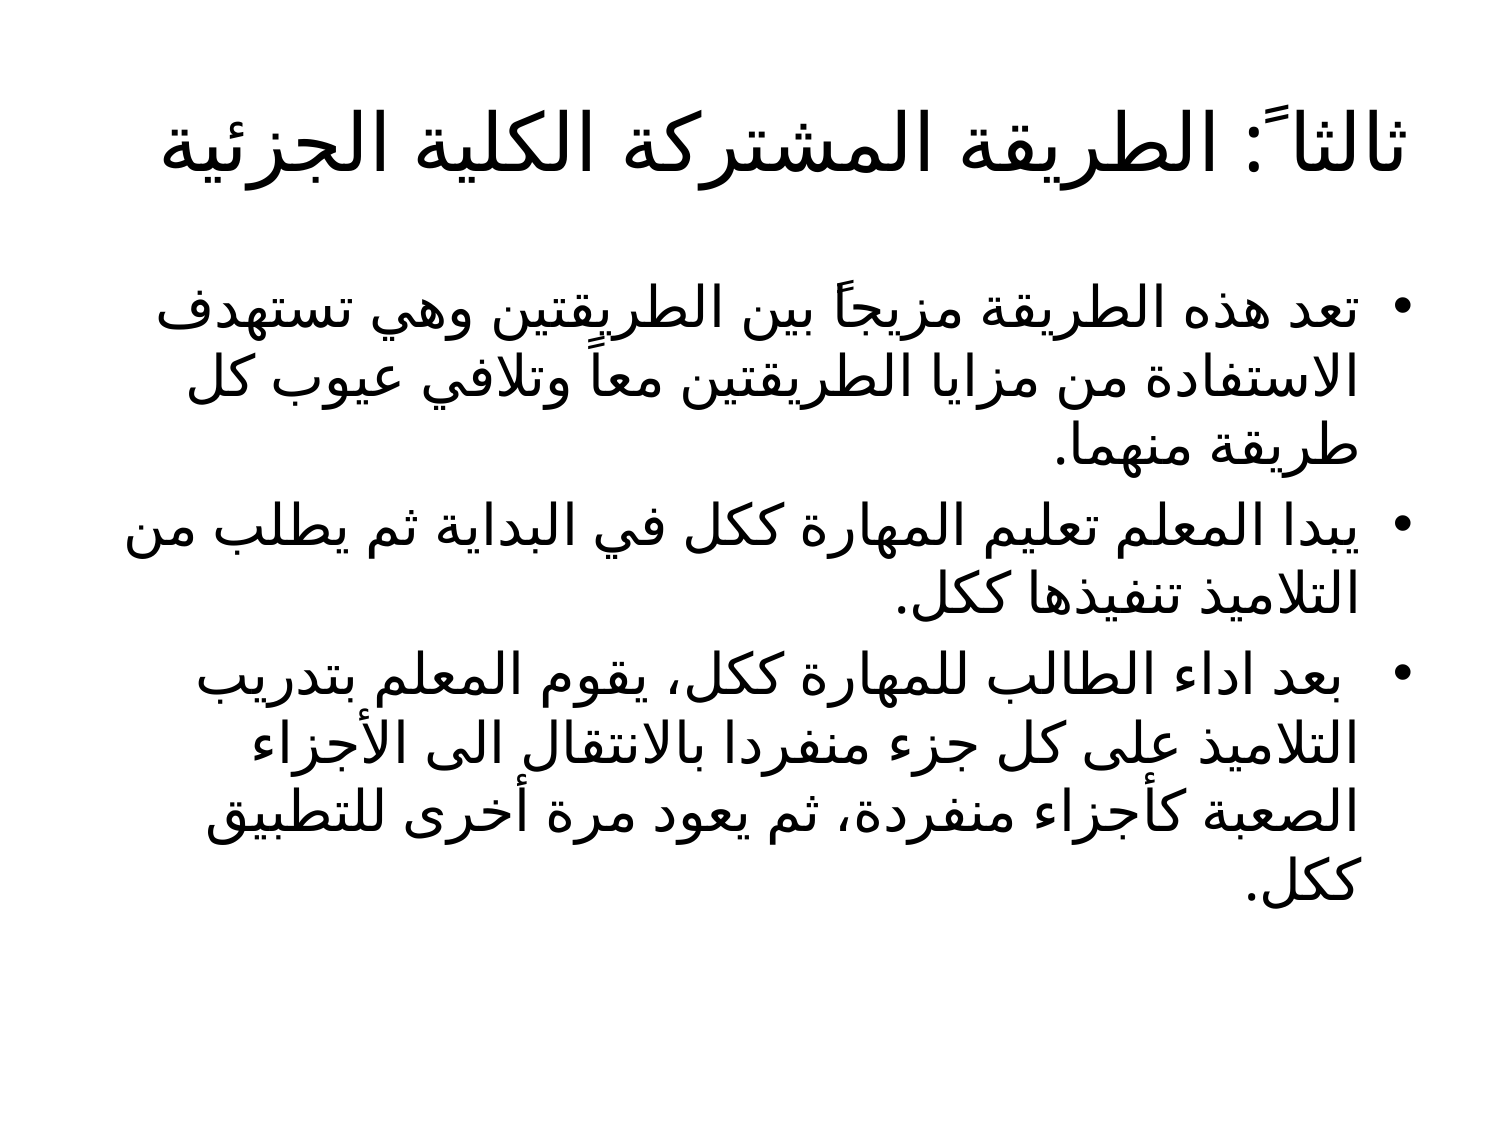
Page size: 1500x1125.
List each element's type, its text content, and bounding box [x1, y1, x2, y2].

list تعد هذه الطريقة مزيجاً بين الطريقتين وهي تستهدف الاستفادة من مزايا الطريقتين معاً وتلافي عيوب كل طريقة منهما. يبدا المعلم تعليم المهارة ككل في البداية ثم يطلب من التلاميذ تنفيذها ككل. بعد اداء الطالب للمهارة ككل، يقوم المعلم بتدريب التلاميذ على كل جزء منفردا بالانتقال الى الأجزاء الصعبة كأجزاء منفردة، ثم يعود مرة أخرى للتطبيق ككل. [75, 262, 1425, 1005]
title ثالثا ً: الطريقة المشتركة الكلية الجزئية [75, 45, 1425, 233]
